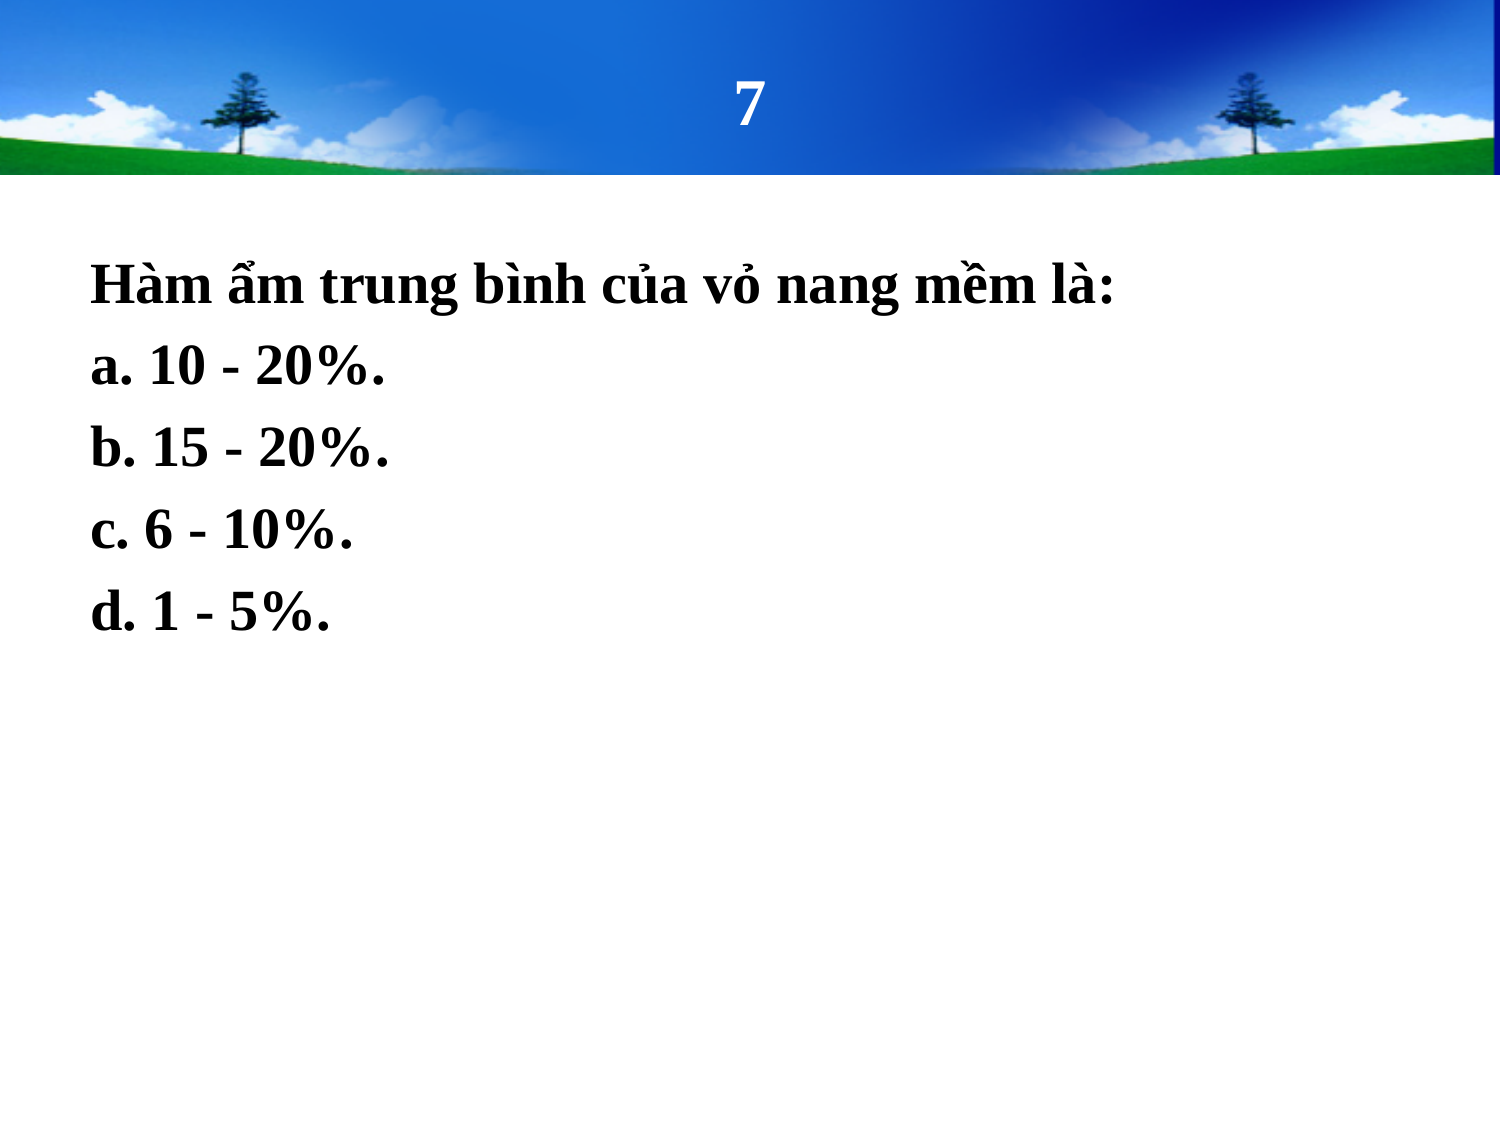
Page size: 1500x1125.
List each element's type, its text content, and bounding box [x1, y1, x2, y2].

list Hàm ẩm trung bình của vỏ nang mềm là: a. 10 - 20%. b. 15 - 20%. c. 6 - 10%. d. 1 - 5%. [75, 237, 1425, 1038]
title 7 [75, 52, 1425, 145]
picture [0, 0, 1500, 175]
